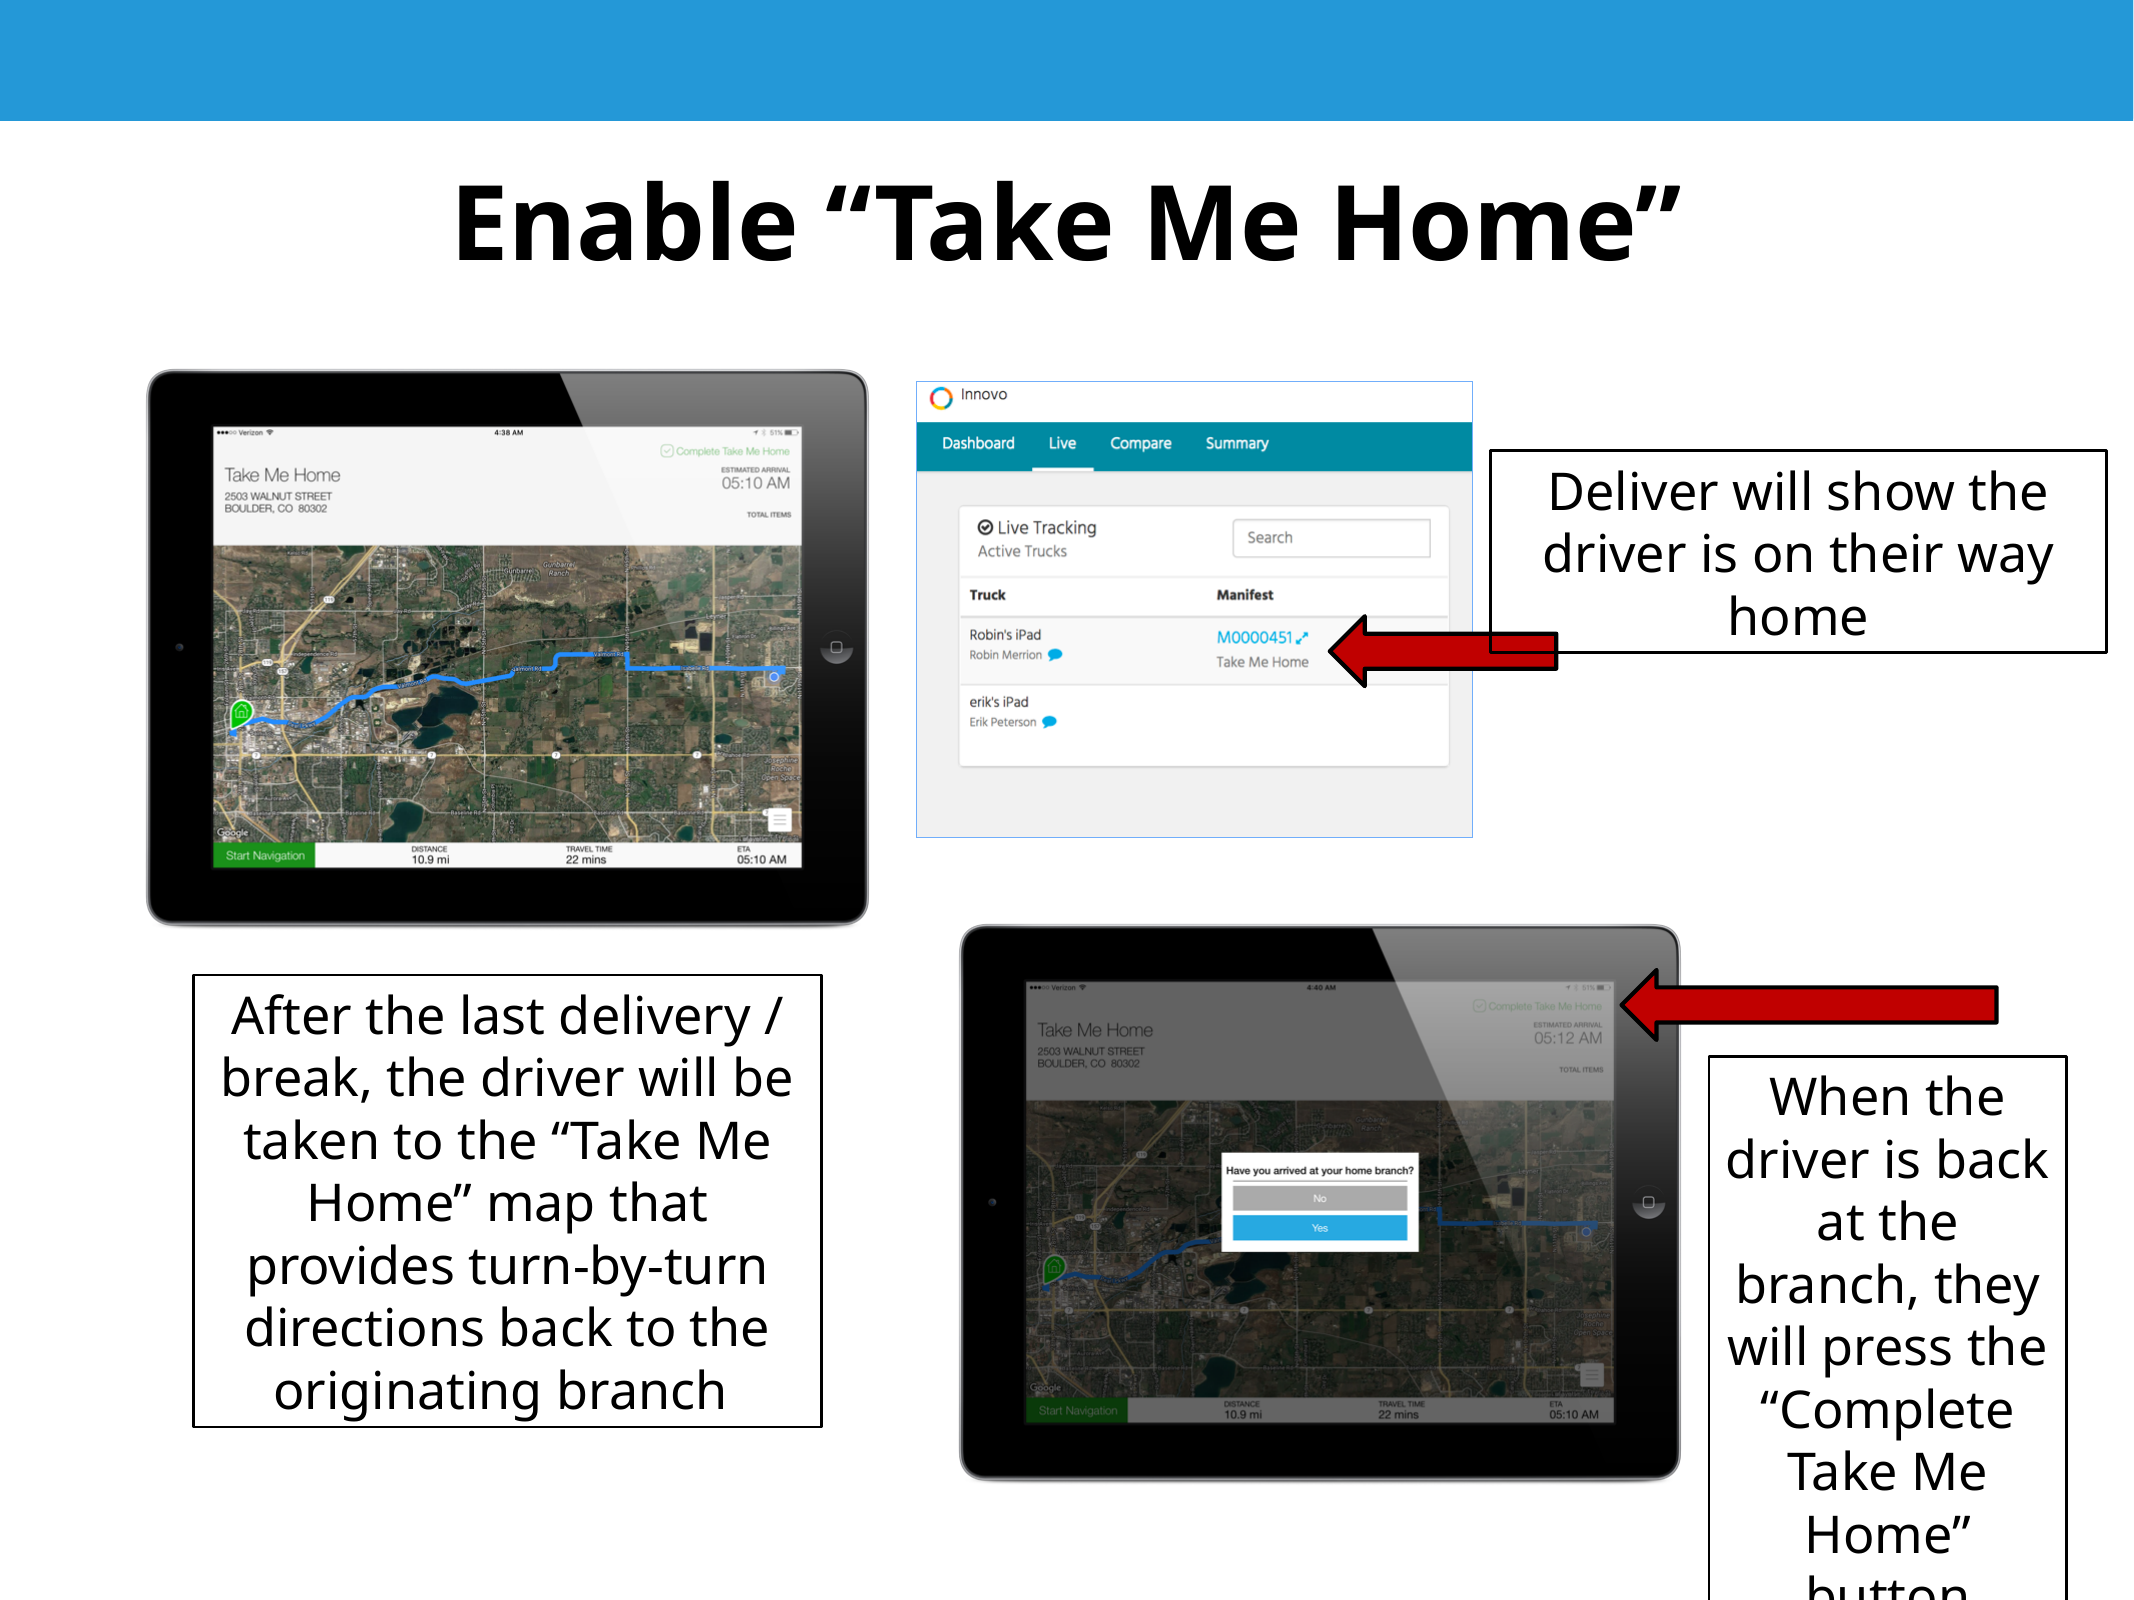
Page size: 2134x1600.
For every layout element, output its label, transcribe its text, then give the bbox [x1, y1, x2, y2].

text_box [1477, 633, 1557, 669]
text_box Enable “Take Me Home” [0, 149, 2134, 288]
text_box Deliver will show the driver is on their way home [1490, 450, 2107, 653]
text_box After the last delivery / break, the driver will be taken to the “Take Me Home” map that provides turn-by-turn directions back to the originating branch [193, 1078, 822, 1428]
text_box [0, 0, 2134, 119]
text_box When the driver is back at the branch, they will press the “Complete Take Me Home” button [1766, 1056, 2067, 1600]
picture [66, 289, 1762, 1600]
text_box [1766, 987, 1997, 1023]
